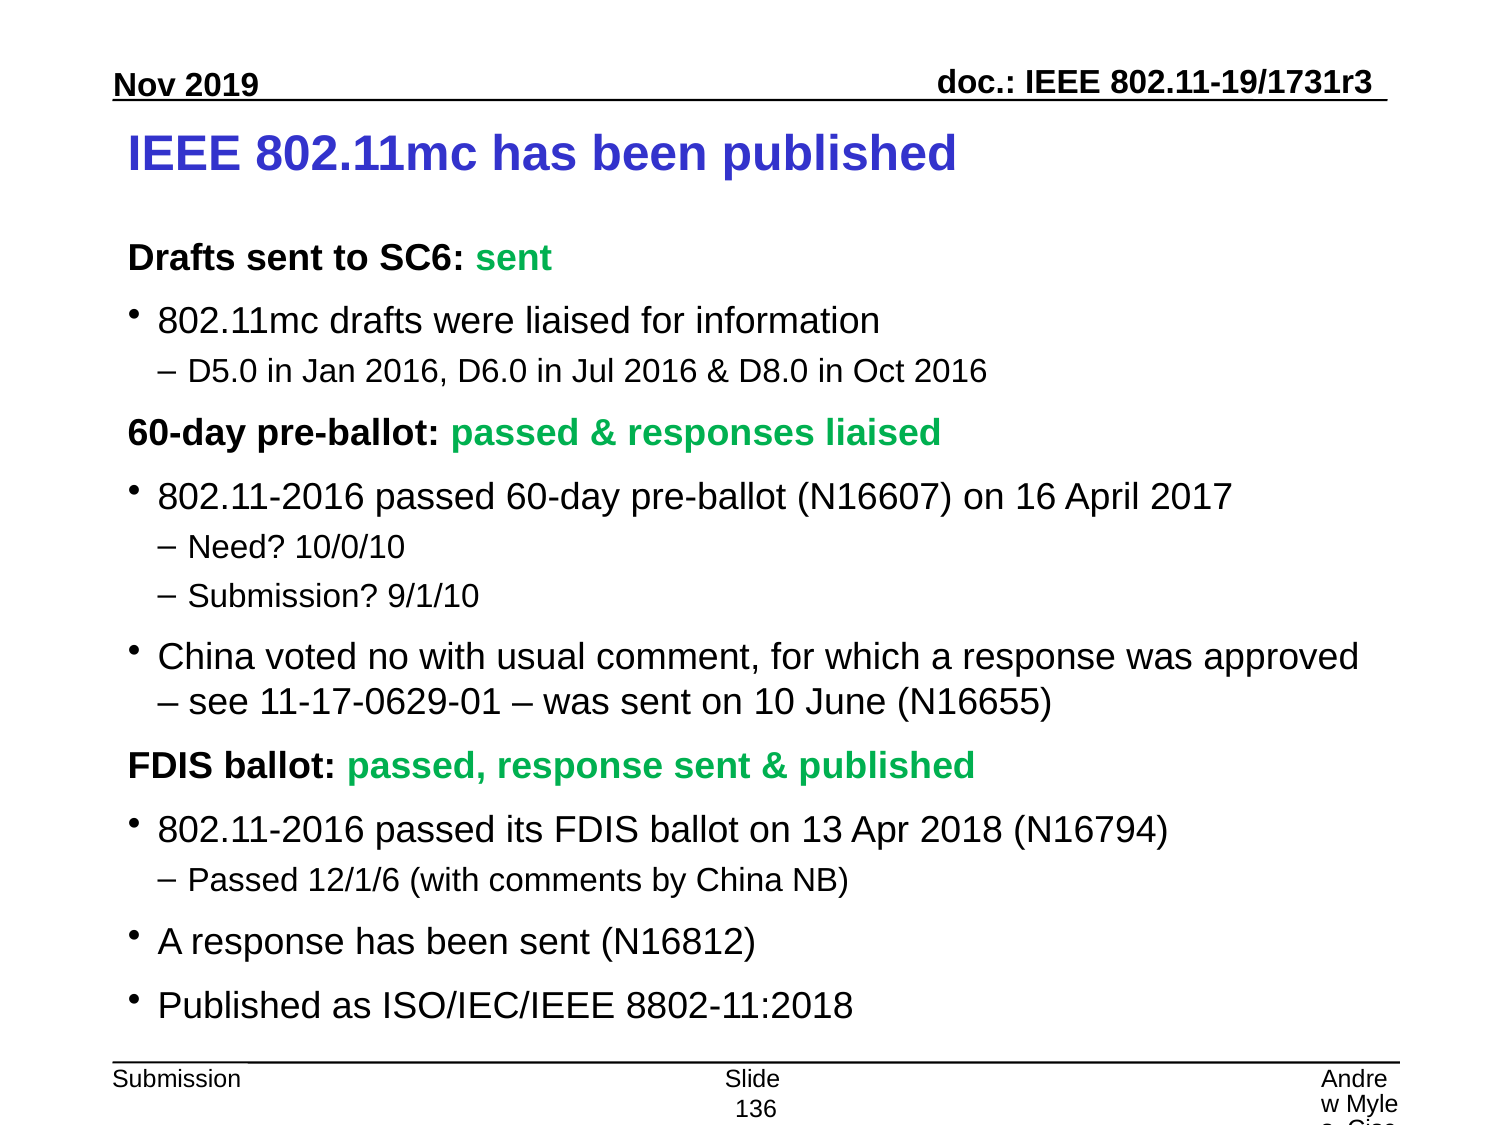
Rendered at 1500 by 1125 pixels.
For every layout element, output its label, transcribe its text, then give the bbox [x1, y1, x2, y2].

list Drafts sent to SC6: sent 802.11mc drafts were liaised for information D5.0 in Jan 2016, D6.0 in Jul 2016 & D8.0 in Oct 2016 60-day pre-ballot: passed & responses liaised 802.11-2016 passed 60-day pre-ballot (N16607) on 16 April 2017 Need? 10/0/10 Submission? 9/1/10 China voted no with usual comment, for which a response was approved – see 11-17-0629-01 – was sent on 10 June (N16655) FDIS ballot: passed, response sent & published 802.11-2016 passed its FDIS ballot on 13 Apr 2018 (N16794) Passed 12/1/6 (with comments by China NB) A response has been sent (N16812) Published as ISO/IEC/IEEE 8802-11:2018 [112, 224, 1388, 900]
title IEEE 802.11mc has been published [112, 112, 1388, 224]
slide_number Slide 136 [709, 1061, 803, 1093]
footer Andrew Myles, Cisco [1320, 1061, 1402, 1093]
